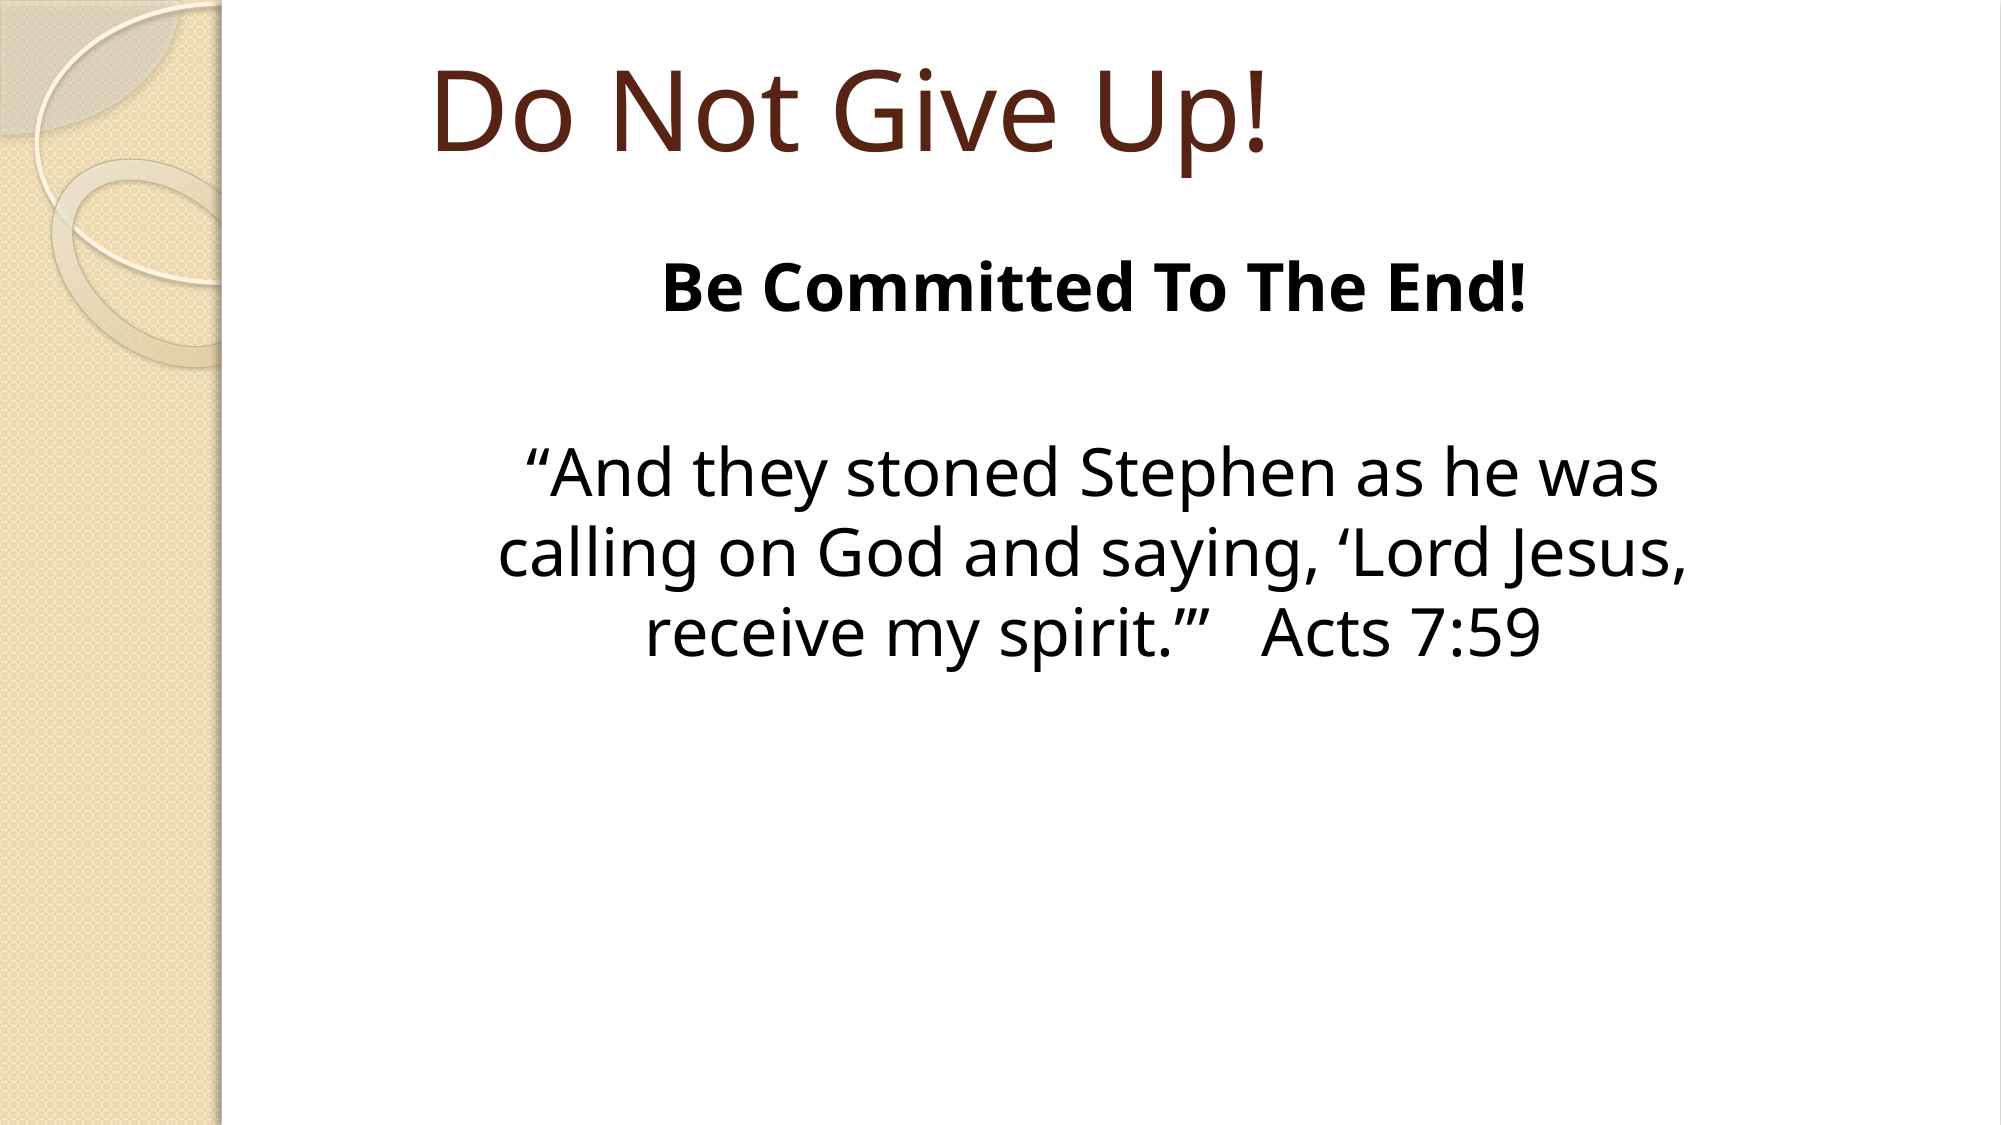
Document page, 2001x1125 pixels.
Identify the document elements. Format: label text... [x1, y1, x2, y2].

list Be Committed To The End! “And they stoned Stephen as he was calling on God and saying, ‘Lord Jesus, receive my spirit.’” Acts 7:59 [437, 237, 1738, 1113]
title Do Not Give Up! [412, 12, 1738, 200]
